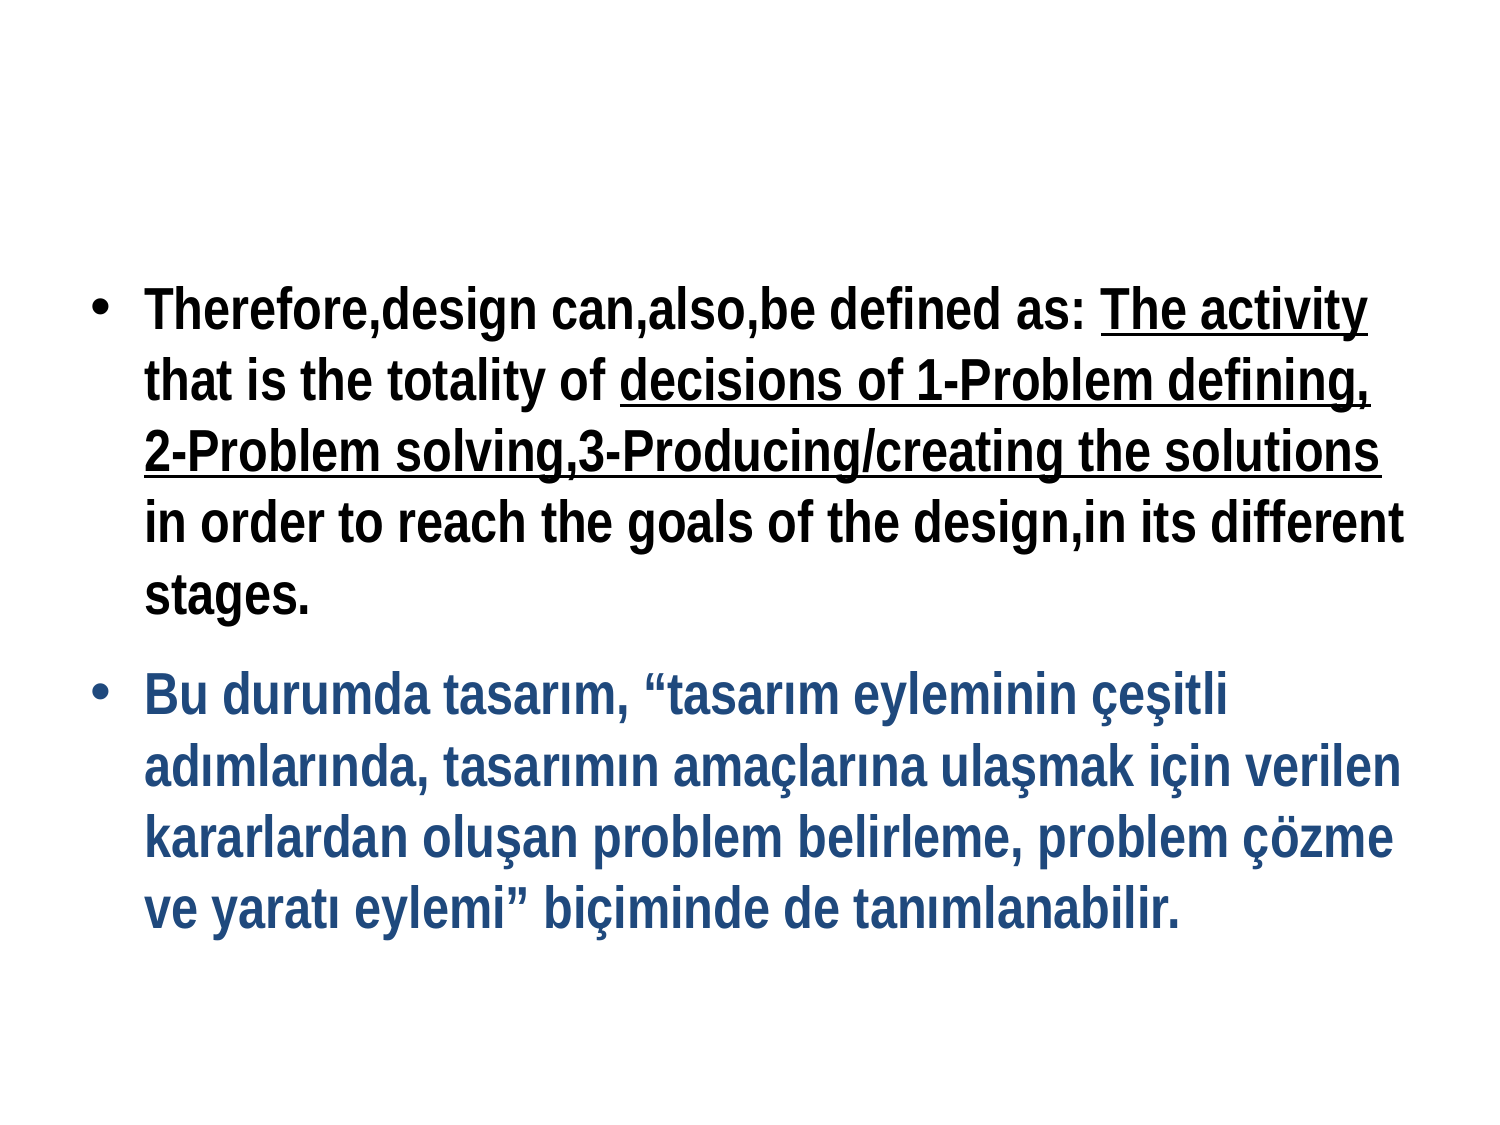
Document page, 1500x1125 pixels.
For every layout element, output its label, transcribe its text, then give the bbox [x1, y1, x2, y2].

list Therefore,design can,also,be defined as: The activity that is the totality of decisions of 1-Problem defining, 2-Problem solving,3-Producing/creating the solutions in order to reach the goals of the design,in its different stages. Bu durumda tasarım, “tasarım eyleminin çeşitli adımlarında, tasarımın amaçlarına ulaşmak için verilen kararlardan oluşan problem belirleme, problem çözme ve yaratı eylemi” biçiminde de tanımlanabilir. [75, 262, 1425, 1005]
